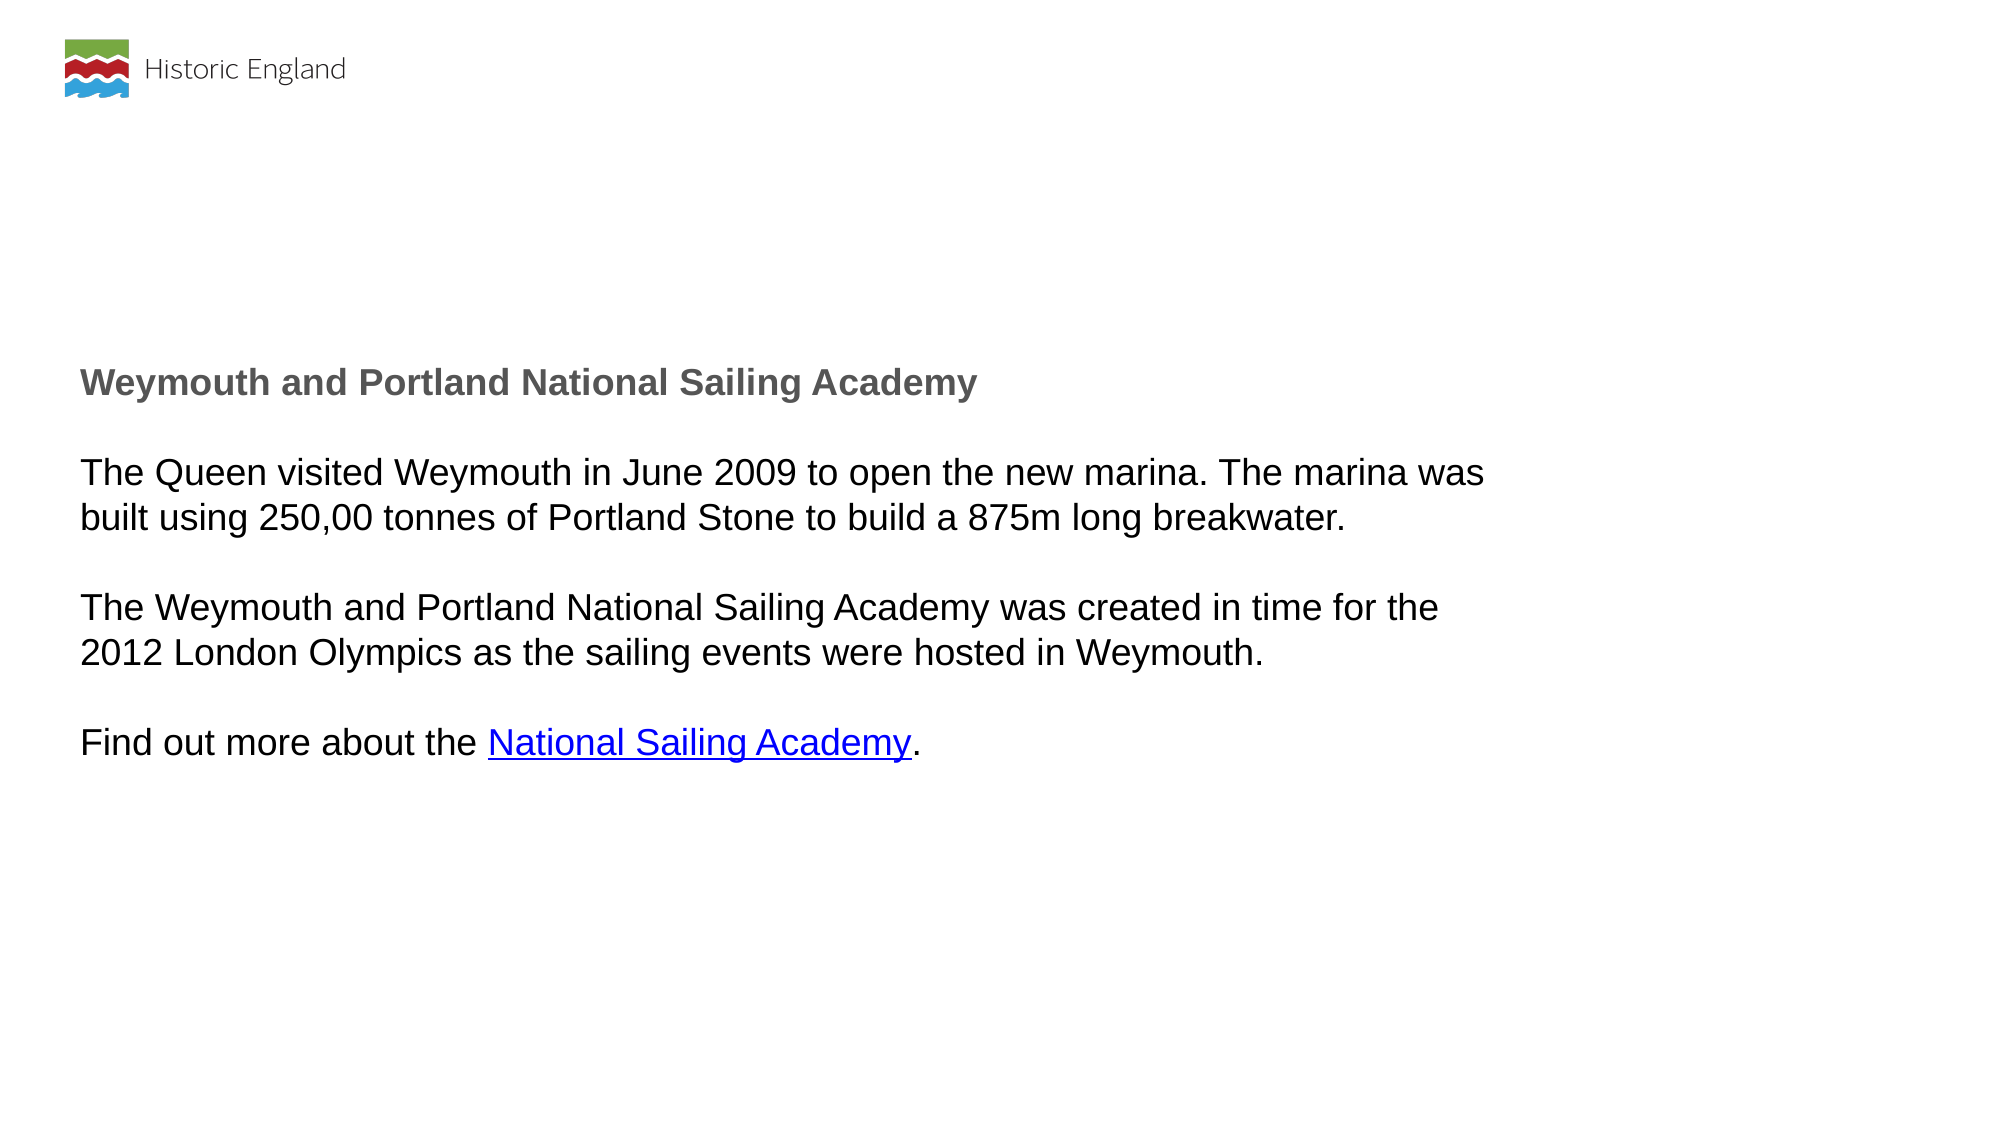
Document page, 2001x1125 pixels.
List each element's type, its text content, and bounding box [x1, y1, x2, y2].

text_box Weymouth and Portland National Sailing Academy The Queen visited Weymouth in June 2009 to open the new marina. The marina was built using 250,00 tonnes of Portland Stone to build a 875m long breakwater. The Weymouth and Portland National Sailing Academy was created in time for the 2012 London Olympics as the sailing events were hosted in Weymouth. Find out more about the National Sailing Academy. [64, 350, 1500, 771]
